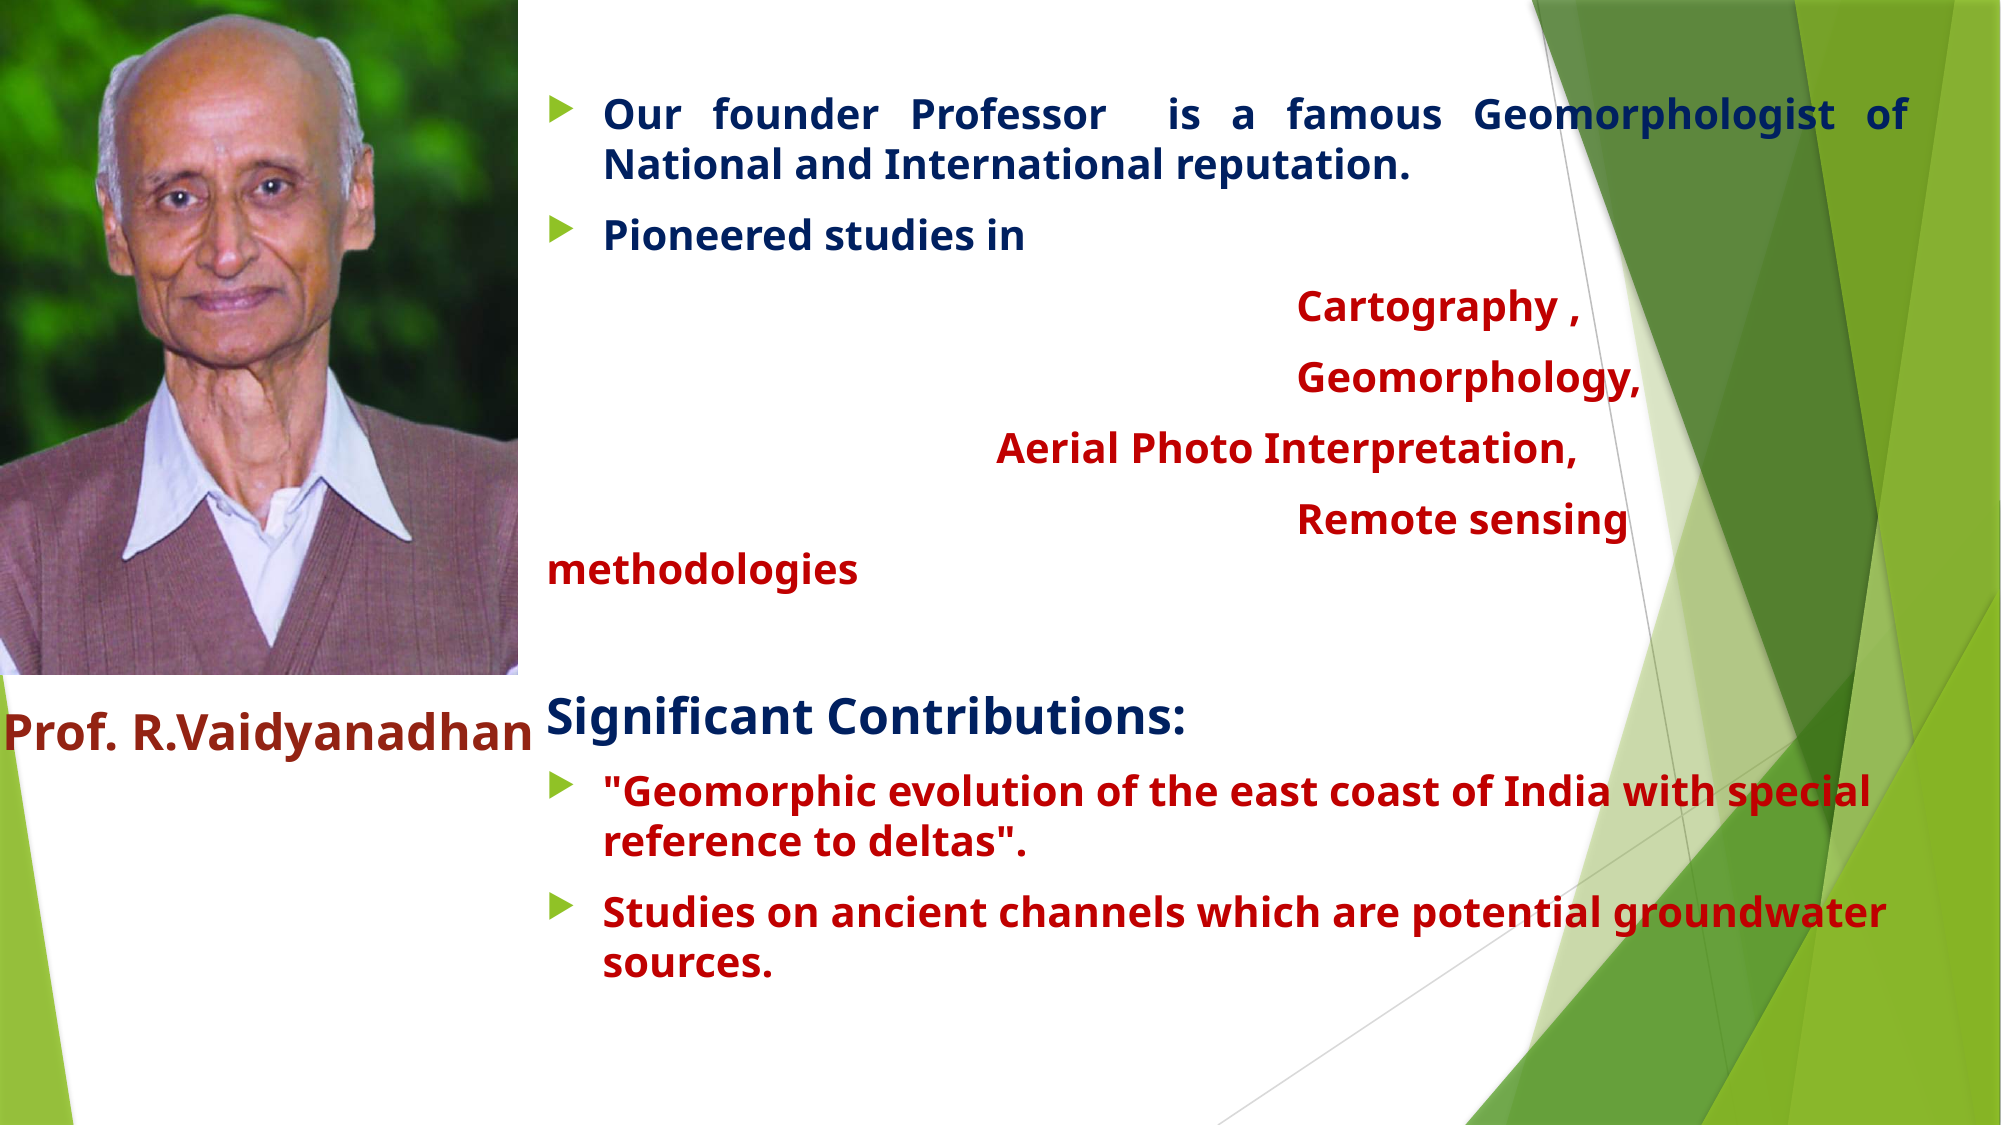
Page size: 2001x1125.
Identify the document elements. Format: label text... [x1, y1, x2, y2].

text_box Our founder Professor is a famous Geomorphologist of National and International reputation. Pioneered studies in Cartography , Geomorphology, Aerial Photo Interpretation, Remote sensing methodologies Significant Contributions: "Geomorphic evolution of the east coast of India with special reference to deltas". Studies on ancient channels which are potential groundwater sources. [531, 0, 1924, 1060]
text_box Prof. R.Vaidyanadhan [0, 692, 531, 768]
picture [0, 0, 518, 676]
